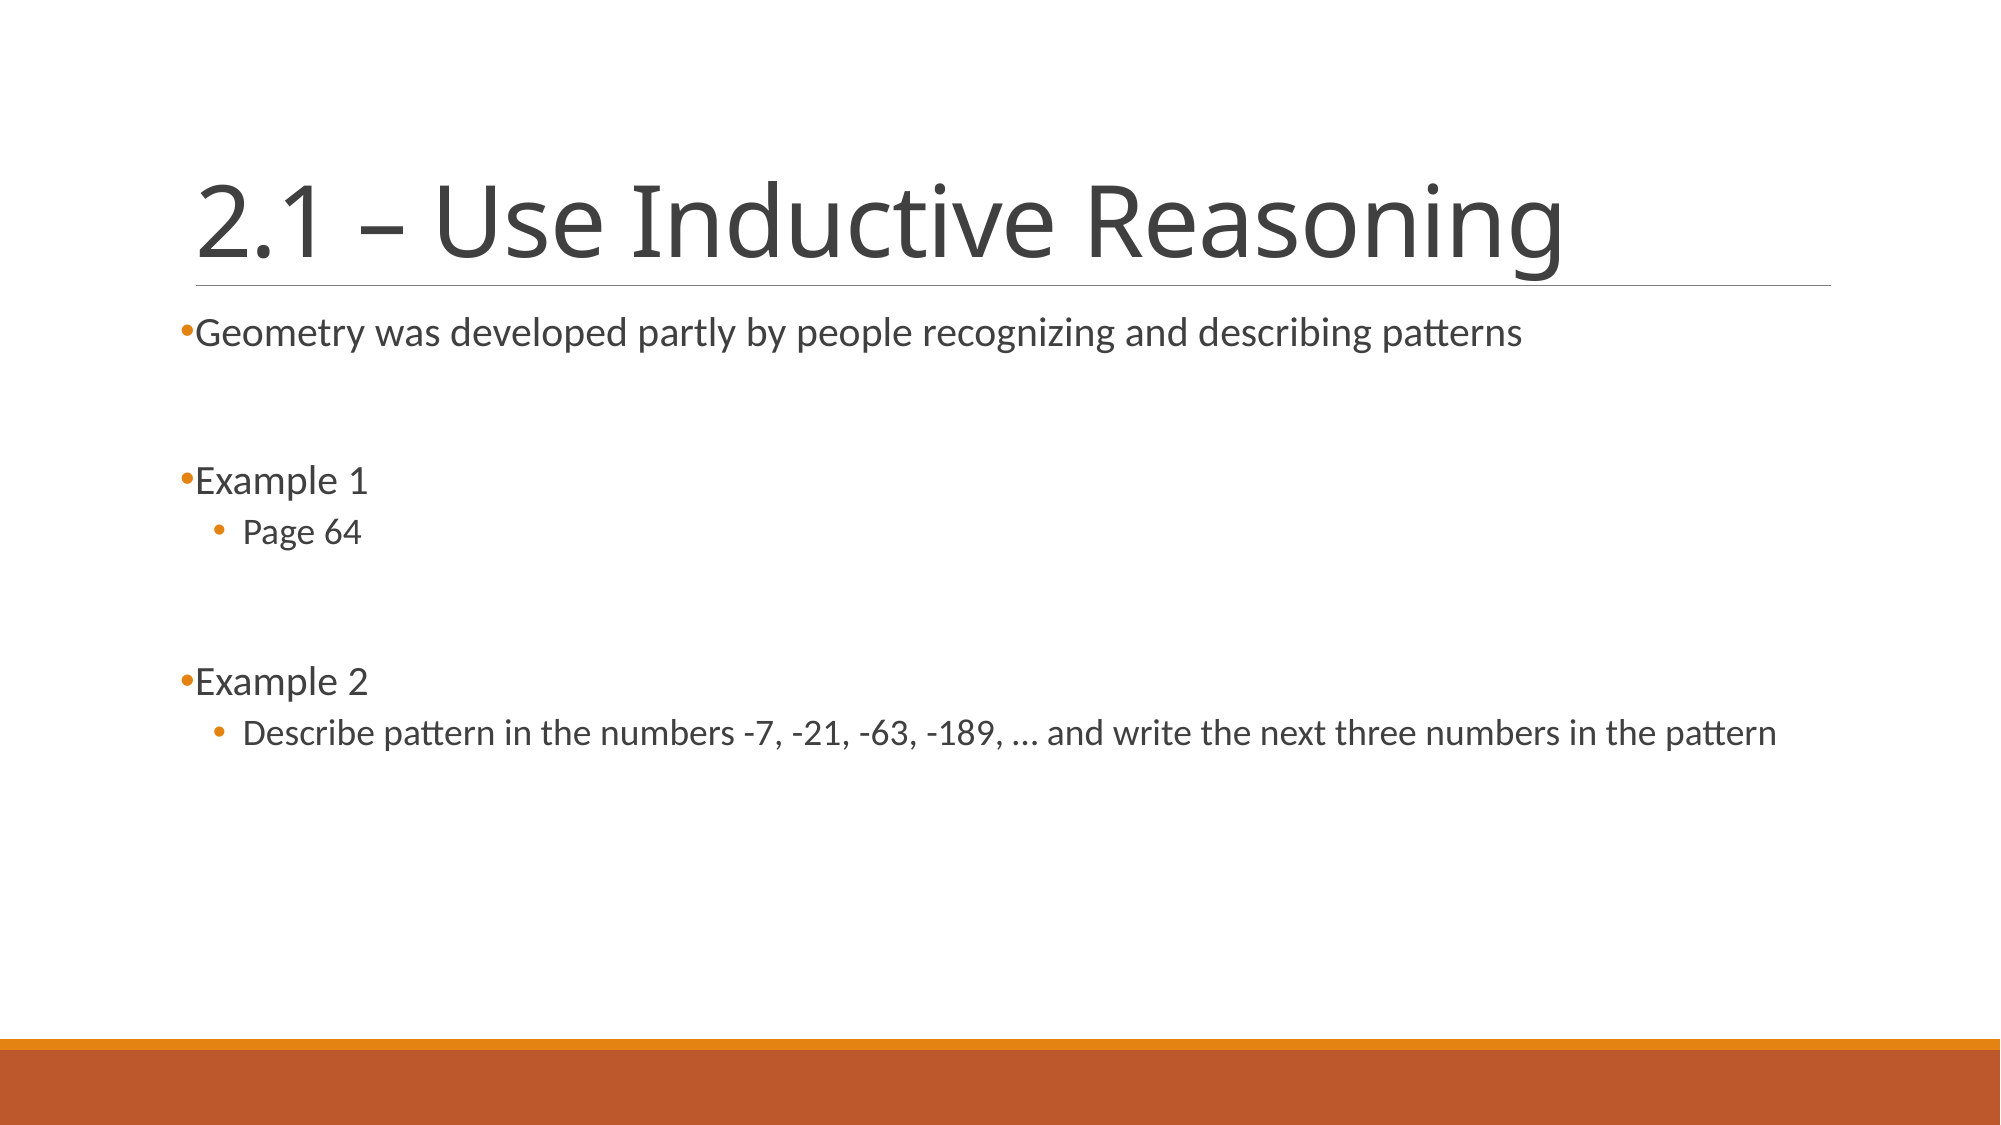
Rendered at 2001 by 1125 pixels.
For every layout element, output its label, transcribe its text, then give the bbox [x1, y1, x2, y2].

title 2.1 – Use Inductive Reasoning [180, 47, 1830, 285]
list Geometry was developed partly by people recognizing and describing patterns Example 1 Page 64 Example 2 Describe pattern in the numbers -7, -21, -63, -189, … and write the next three numbers in the pattern [180, 302, 1830, 963]
